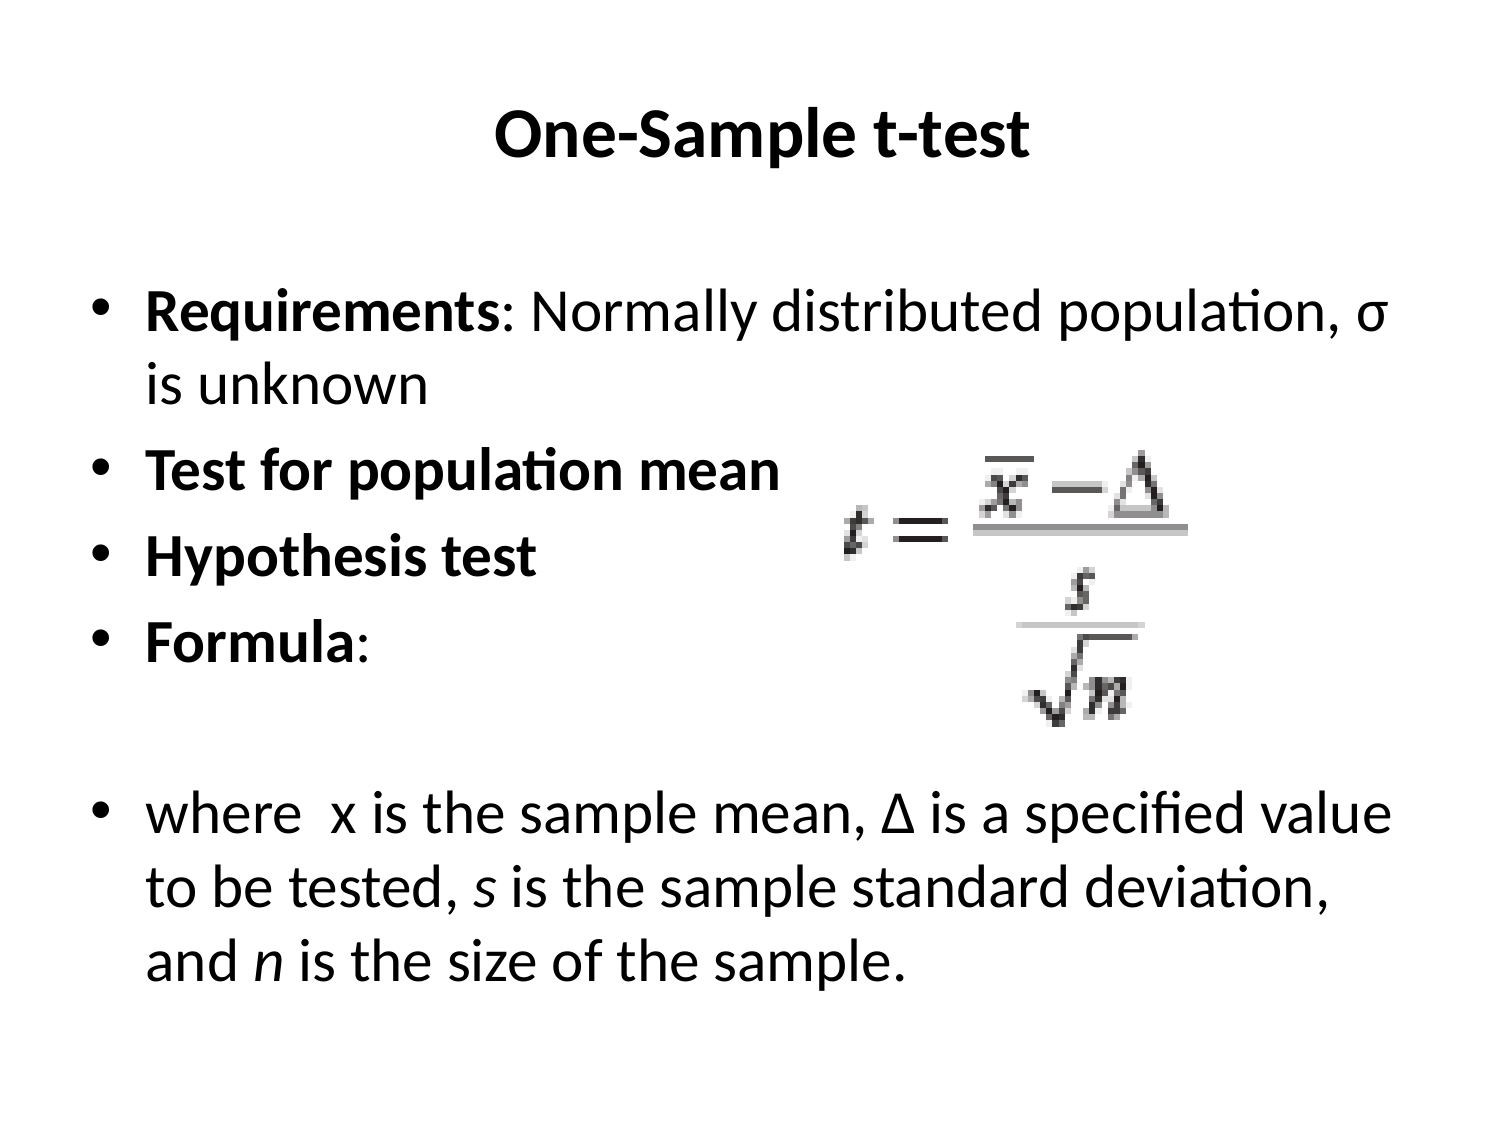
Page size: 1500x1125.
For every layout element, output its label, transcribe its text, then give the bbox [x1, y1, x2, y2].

list Requirements: Normally distributed population, σ is unknown Test for population mean Hypothesis test Formula: where x is the sample mean, Δ is a specified value to be tested, s is the sample standard deviation, and n is the size of the sample. [75, 262, 1425, 1005]
title One-Sample t-test [88, 78, 1439, 266]
picture [844, 432, 1188, 727]
